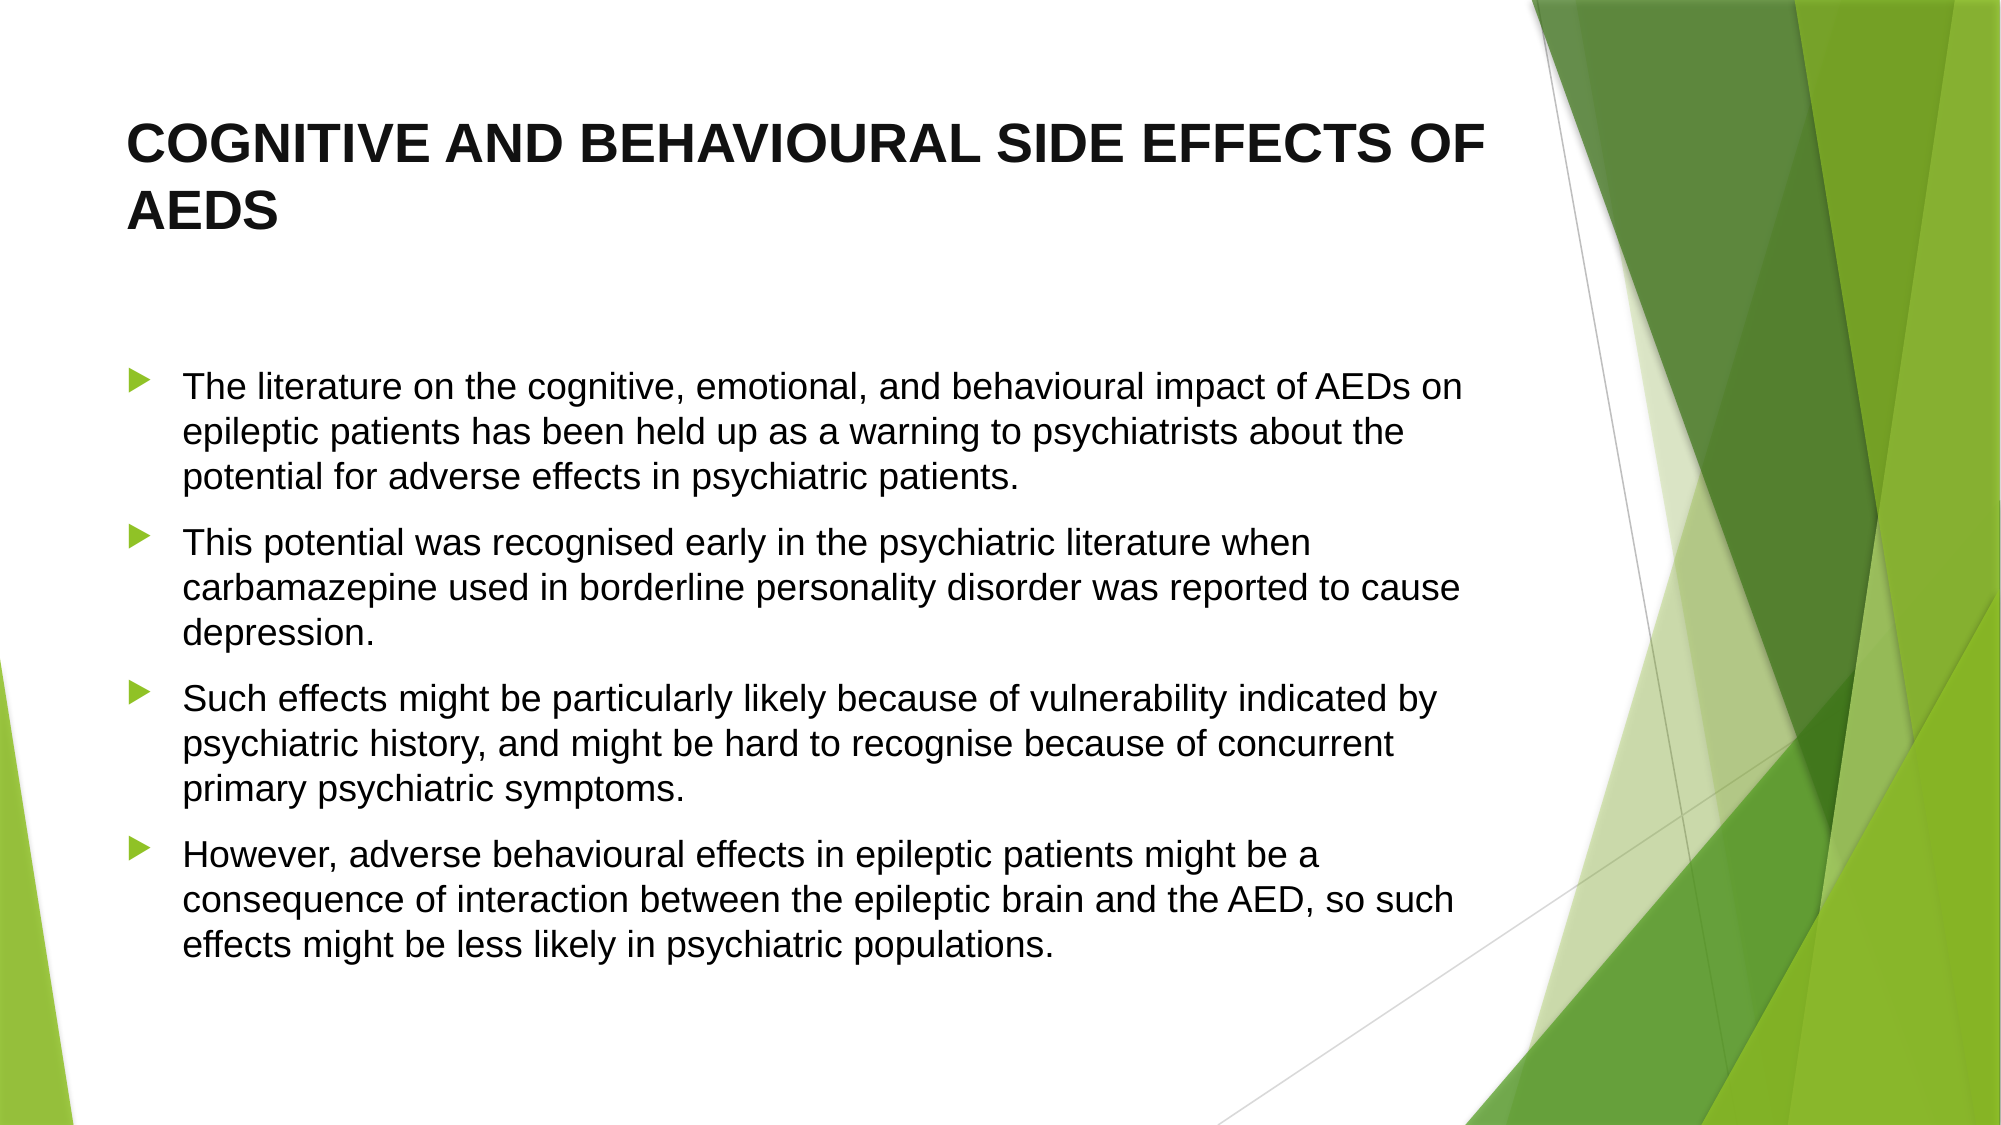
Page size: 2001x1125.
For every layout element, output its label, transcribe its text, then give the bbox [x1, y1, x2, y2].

title COGNITIVE AND BEHAVIOURAL SIDE EFFECTS OF AEDS [111, 99, 1522, 317]
list The literature on the cognitive, emotional, and behavioural impact of AEDs on epileptic patients has been held up as a warning to psychiatrists about the potential for adverse effects in psychiatric patients. This potential was recognised early in the psychiatric literature when carbamazepine used in borderline personality disorder was reported to cause depression. Such effects might be particularly likely because of vulnerability indicated by psychiatric history, and might be hard to recognise because of concurrent primary psychiatric symptoms. However, adverse behavioural effects in epileptic patients might be a consequence of interaction between the epileptic brain and the AED, so such effects might be less likely in psychiatric populations. [111, 354, 1522, 992]
